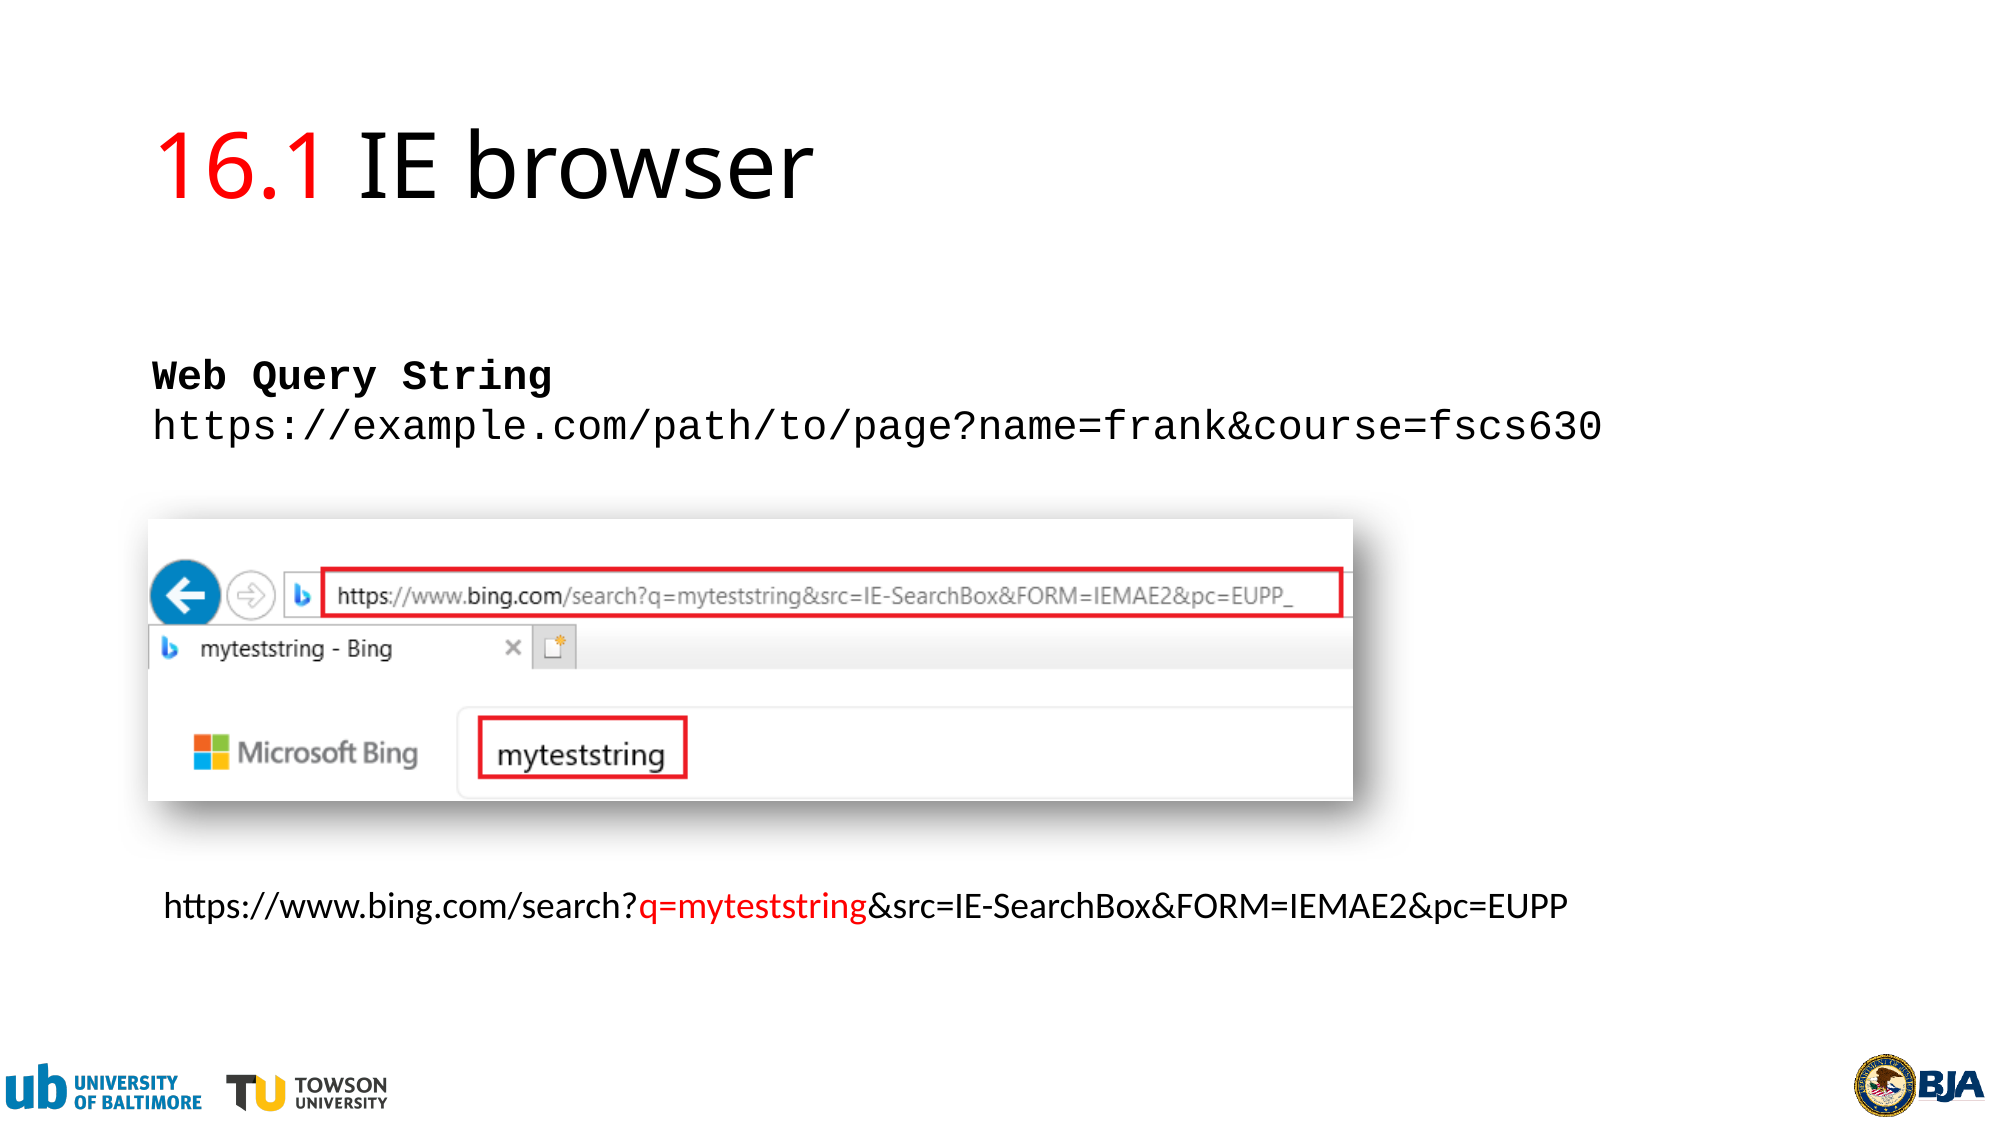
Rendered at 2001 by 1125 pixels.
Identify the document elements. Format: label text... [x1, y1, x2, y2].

picture [148, 519, 1353, 801]
picture [0, 1031, 407, 1125]
picture [1854, 1054, 1986, 1117]
text_box https://www.bing.com/search?q=myteststring&src=IE-SearchBox&FORM=IEMAE2&pc=EUPP [148, 874, 1740, 934]
text_box Web Query String https://example.com/path/to/page?name=frank&course=fscs630 [137, 340, 1712, 456]
title 16.1 IE browser [137, 59, 1863, 278]
